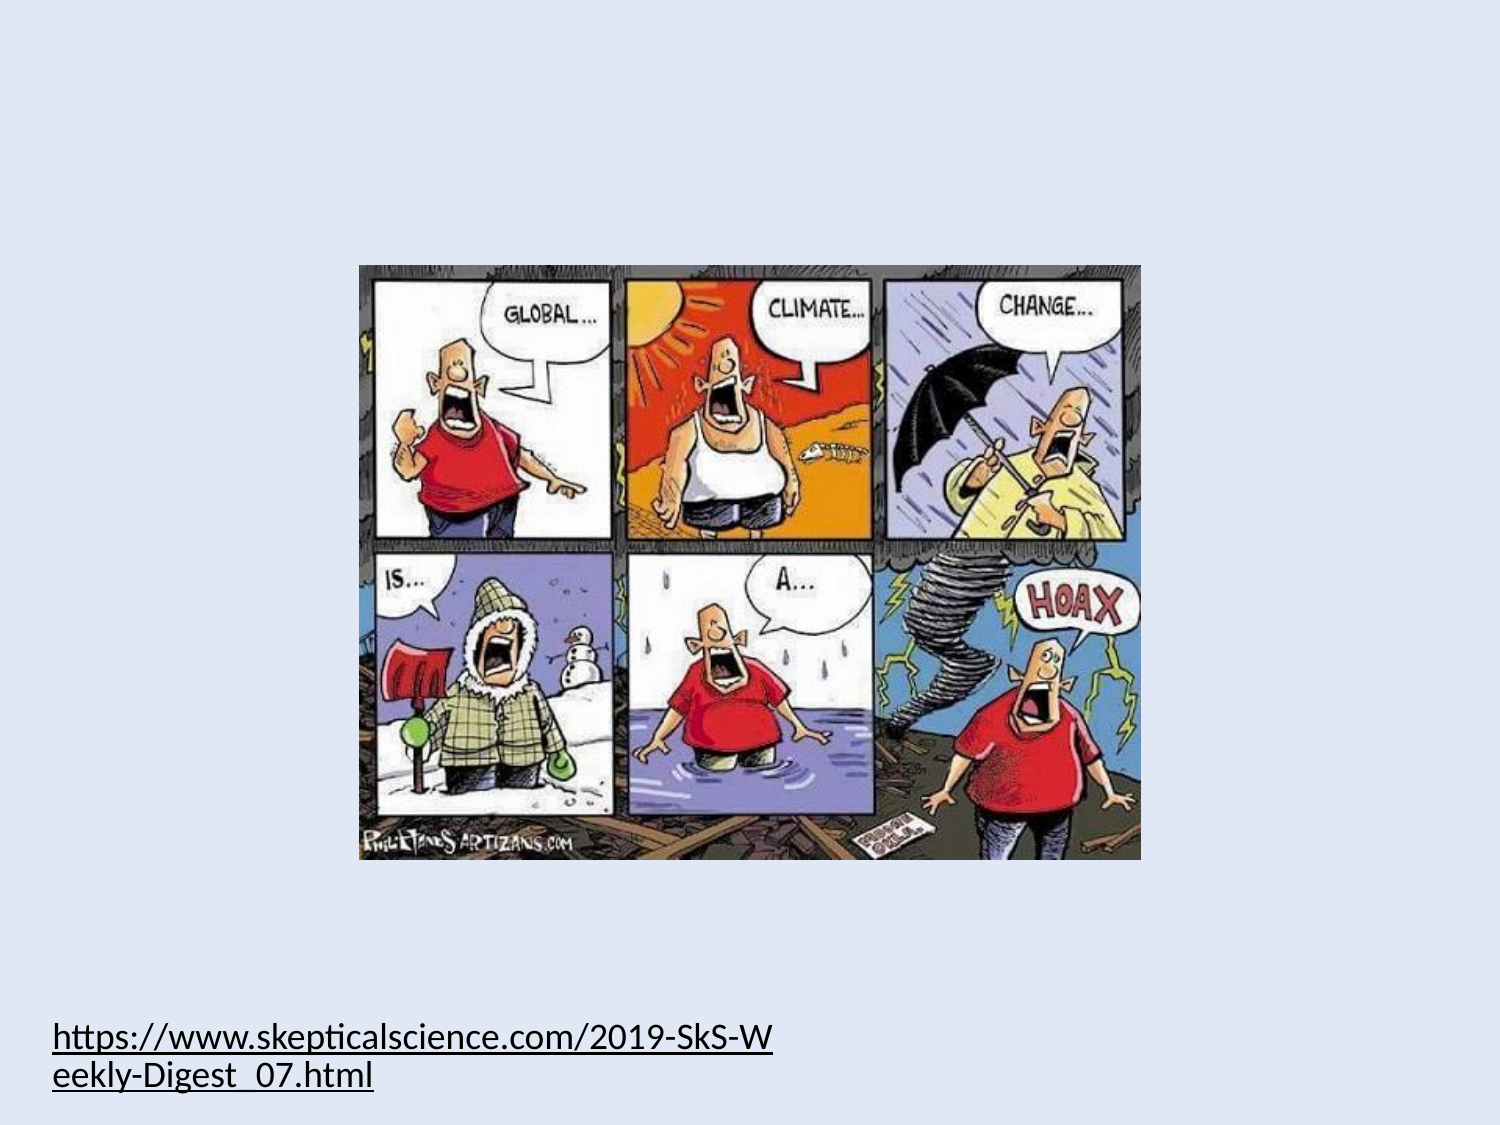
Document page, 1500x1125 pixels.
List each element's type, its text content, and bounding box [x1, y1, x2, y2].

picture [359, 265, 1141, 860]
text_box https://www.skepticalscience.com/2019-SkS-Weekly-Digest_07.html [37, 1004, 788, 1110]
